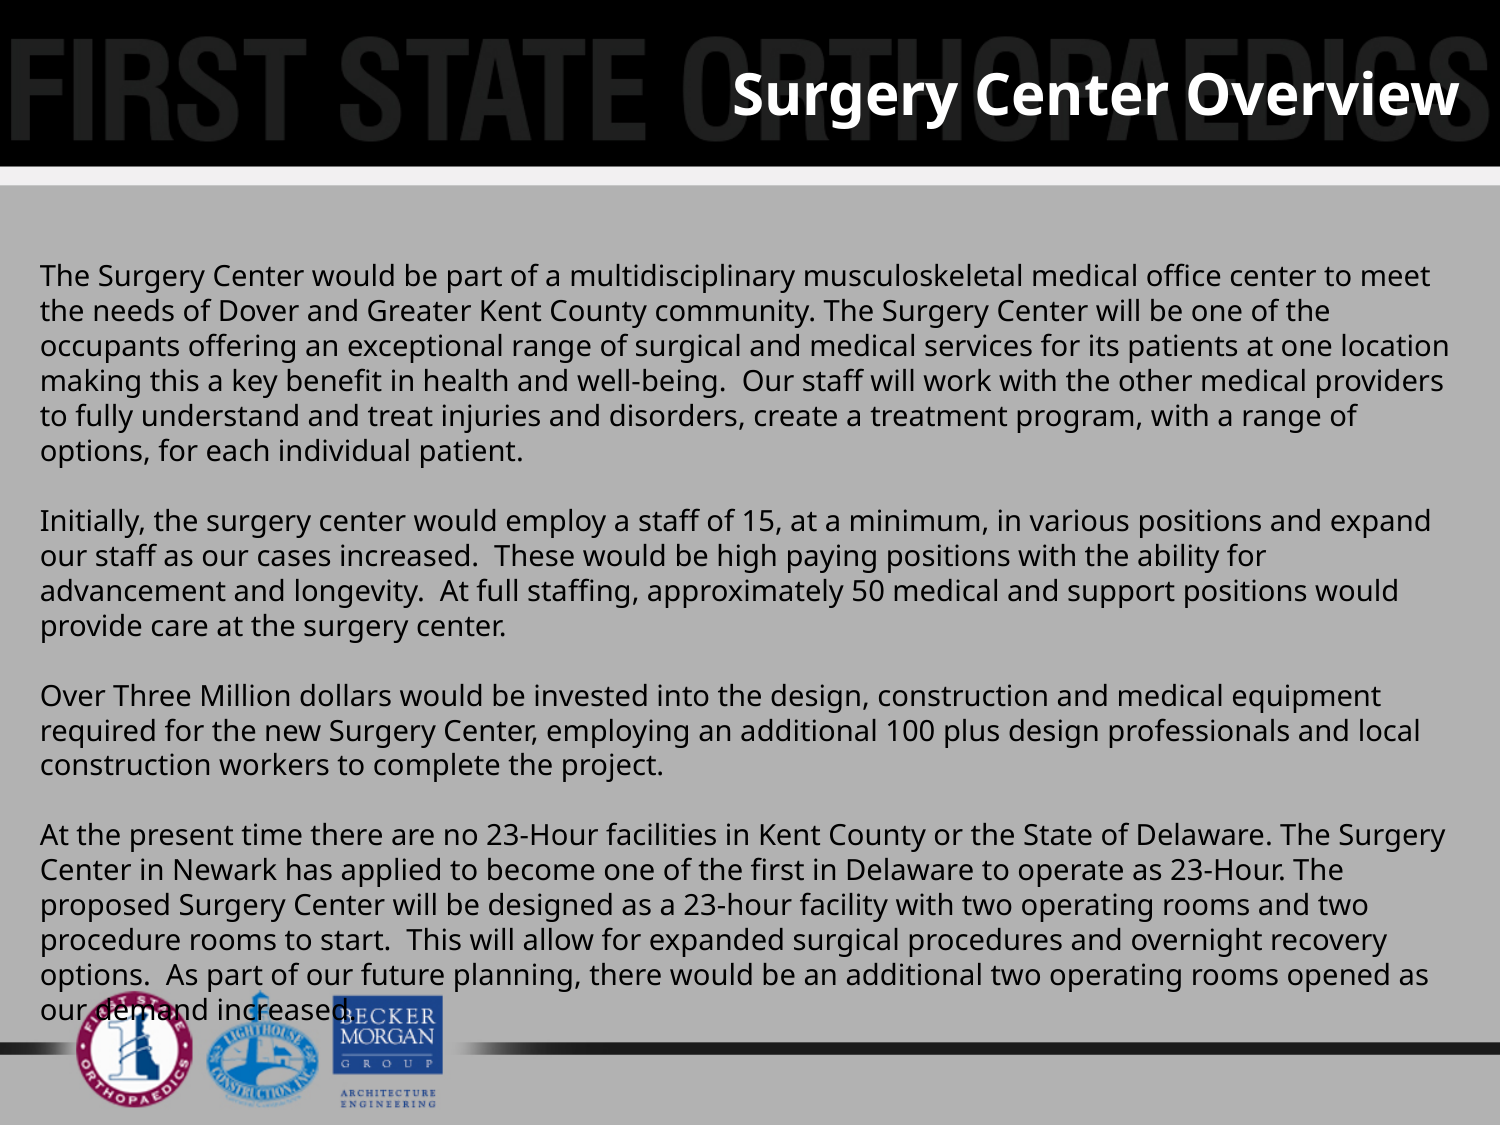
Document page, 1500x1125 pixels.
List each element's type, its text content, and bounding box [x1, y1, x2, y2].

picture [0, 0, 1500, 1125]
text_box Surgery Center Overview [624, 50, 1475, 135]
text_box The Surgery Center would be part of a multidisciplinary musculoskeletal medical office center to meet the needs of Dover and Greater Kent County community. The Surgery Center will be one of the occupants offering an exceptional range of surgical and medical services for its patients at one location making this a key benefit in health and well-being. Our staff will work with the other medical providers to fully understand and treat injuries and disorders, create a treatment program, with a range of options, for each individual patient. Initially, the surgery center would employ a staff of 15, at a minimum, in various positions and expand our staff as our cases increased. These would be high paying positions with the ability for advancement and longevity. At full staffing, approximately 50 medical and support positions would provide care at the surgery center. Over Three Million dollars would be invested into the design, construction and medical equipment required for the new Surgery Center, employing an additional 100 plus design professionals and local construction workers to complete the project. At the present time there are no 23-Hour facilities in Kent County or the State of Delaware. The Surgery Center in Newark has applied to become one of the first in Delaware to operate as 23-Hour. The proposed Surgery Center will be designed as a 23-hour facility with two operating rooms and two procedure rooms to start. This will allow for expanded surgical procedures and overnight recovery options. As part of our future planning, there would be an additional two operating rooms opened as our demand increased. [24, 249, 1475, 1125]
